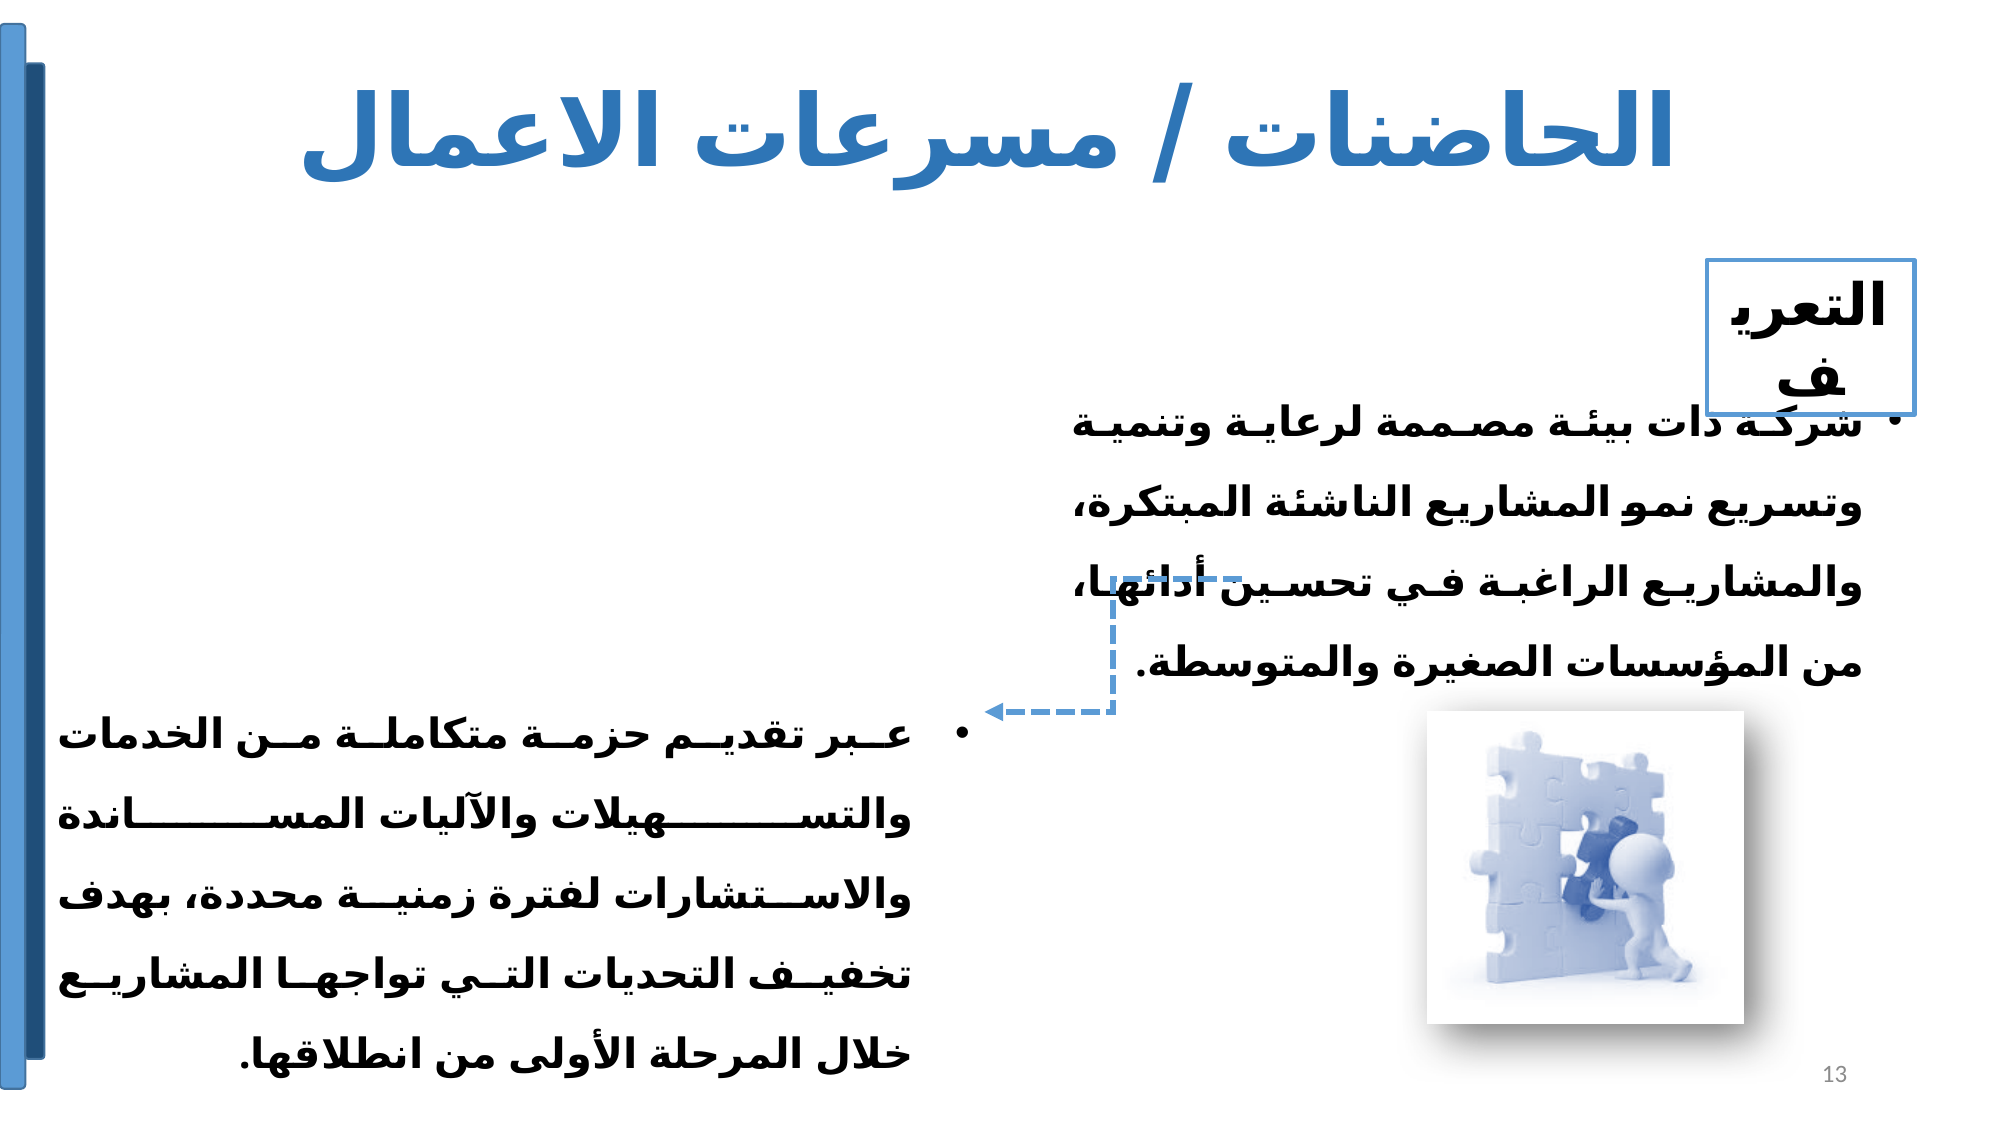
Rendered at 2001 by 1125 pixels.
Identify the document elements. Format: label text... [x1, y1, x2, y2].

list شركة ذات بيئة مصممة لرعاية وتنمية وتسريع نمو المشاريع الناشئة المبتكرة، والمشاريع الراغبة في تحسين أدائها، من المؤسسات الصغيرة والمتوسطة. [1056, 356, 1918, 729]
picture [1427, 711, 1744, 1024]
text_box [24, 62, 46, 1060]
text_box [984, 578, 1243, 712]
slide_number 13 [1412, 1042, 1863, 1103]
text_box التعريف [1706, 260, 1915, 415]
title الحاضنات / مسرعات الاعمال [269, 25, 1707, 243]
text_box عبر تقديم حزمة متكاملة من الخدمات والتسهيلات والآليات المساندة والاستشارات لفترة زمنية محددة، بهدف تخفيف التحديات التي تواجها المشاريع خلال المرحلة الأولى من انطلاقها. [42, 669, 985, 1085]
text_box [0, 22, 27, 1090]
